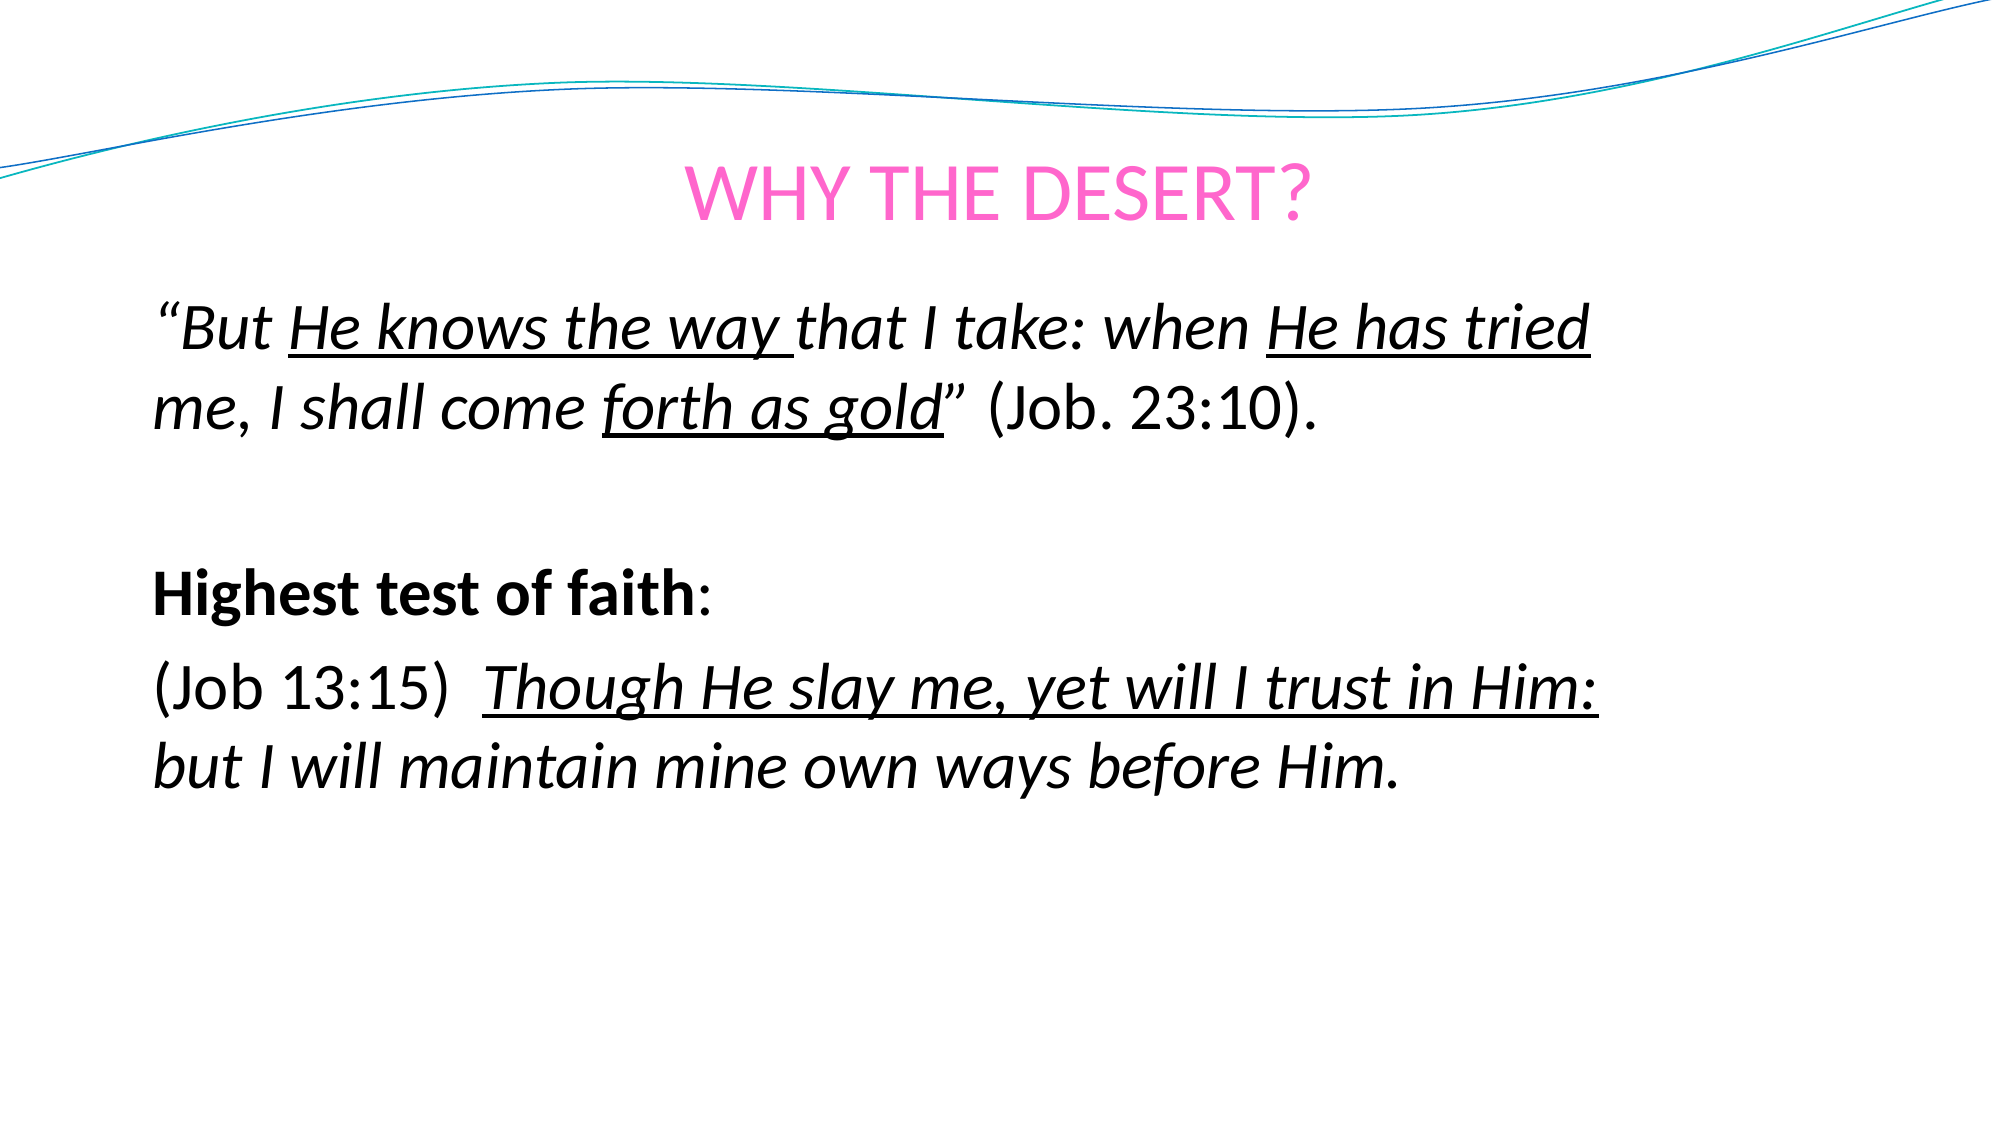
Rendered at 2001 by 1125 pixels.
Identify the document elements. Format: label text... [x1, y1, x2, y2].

list “But He knows the way that I take: when He has tried me, I shall come forth as gold” (Job. 23:10). Highest test of faith: (Job 13:15) Though He slay me, yet will I trust in Him: but I will maintain mine own ways before Him. [137, 275, 1675, 1005]
title WHY THE DESERT? [0, 115, 2000, 238]
